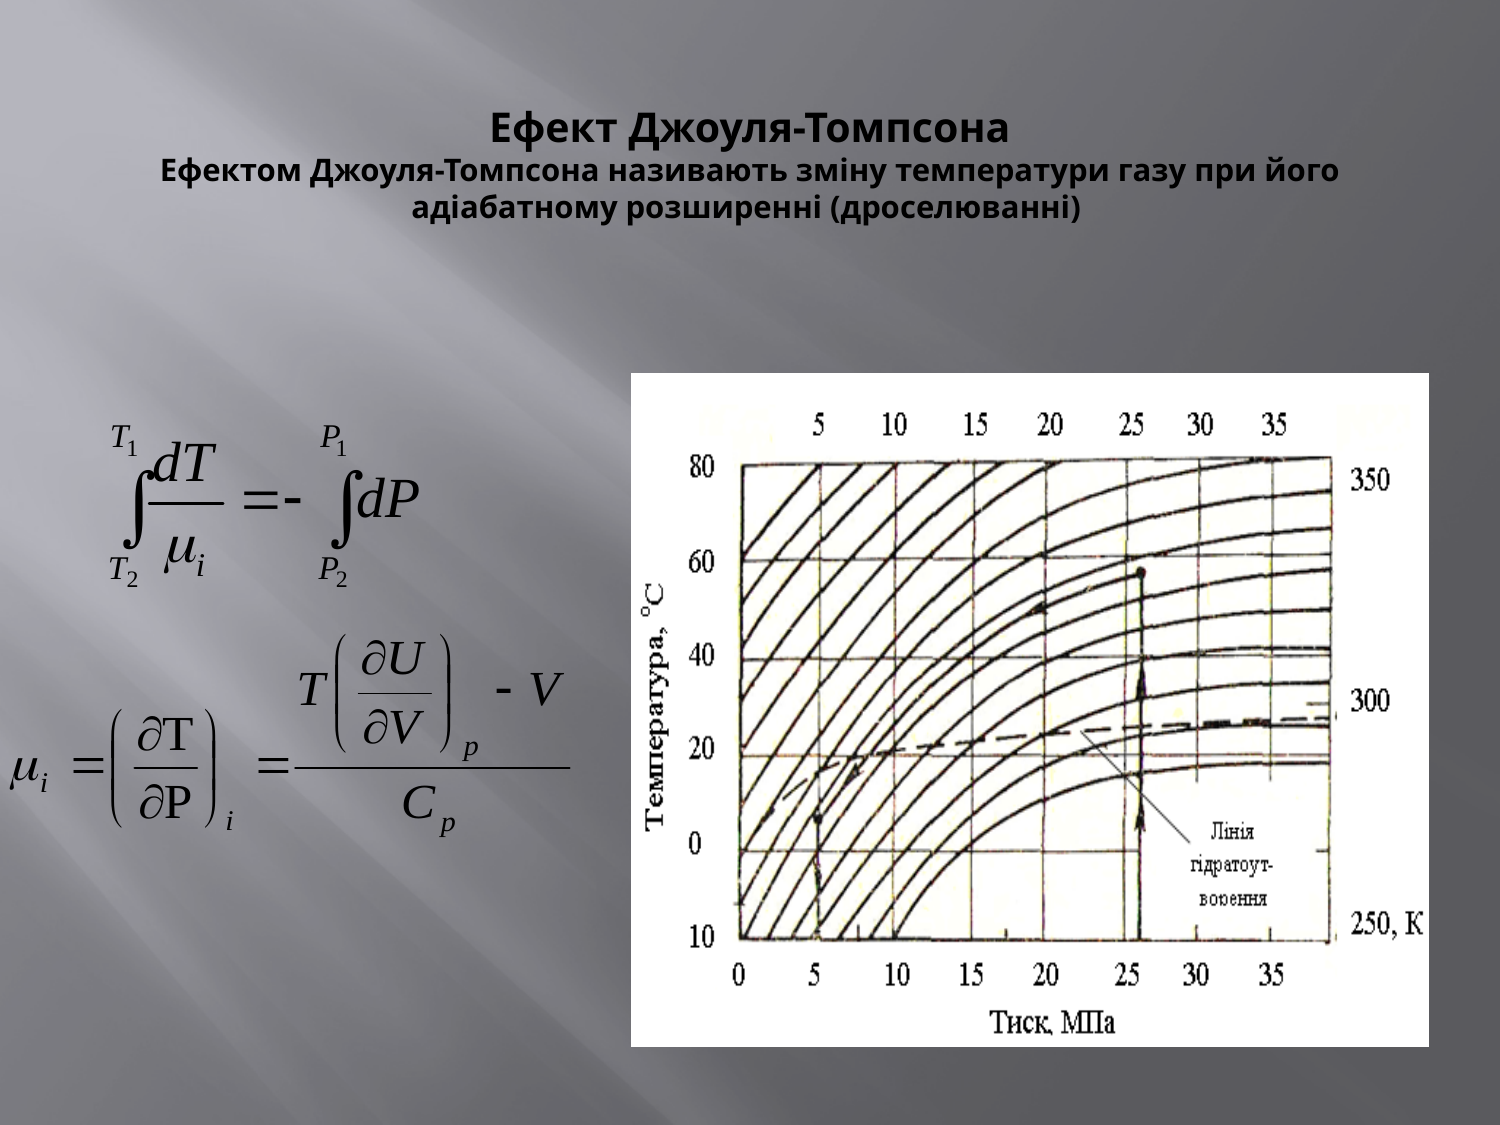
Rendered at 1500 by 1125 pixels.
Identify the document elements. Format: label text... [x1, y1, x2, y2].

picture [631, 373, 1430, 1048]
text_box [0, 621, 580, 847]
title Ефект Джоуля-Томпсона Ефектом Джоуля-Томпсона називають зміну температури газу при його адіабатному розширенні (дроселюванні) [75, 45, 1425, 233]
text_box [100, 408, 432, 599]
